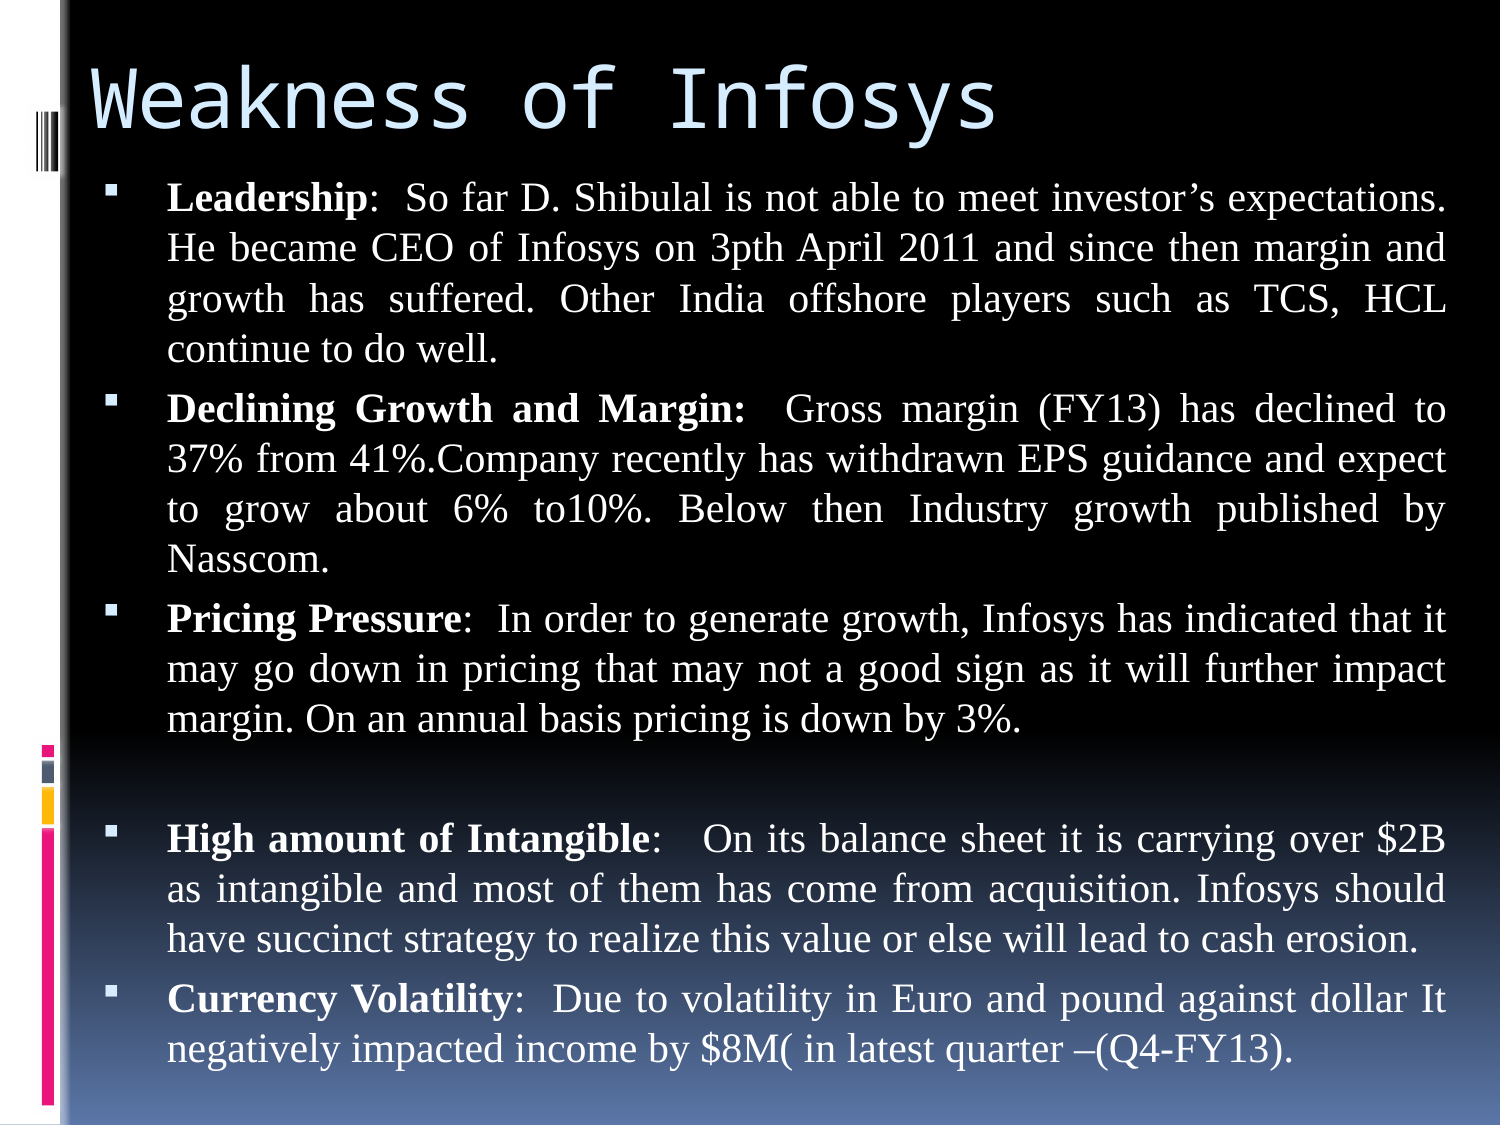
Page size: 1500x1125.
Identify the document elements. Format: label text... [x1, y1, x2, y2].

title Weakness of Infosys [75, 37, 1463, 150]
list Leadership: So far D. Shibulal is not able to meet investor’s expectations. He became CEO of Infosys on 3pth April 2011 and since then margin and growth has suffered. Other India offshore players such as TCS, HCL continue to do well. Declining Growth and Margin: Gross margin (FY13) has declined to 37% from 41%.Company recently has withdrawn EPS guidance and expect to grow about 6% to10%. Below then Industry growth published by Nasscom. Pricing Pressure: In order to generate growth, Infosys has indicated that it may go down in pricing that may not a good sign as it will further impact margin. On an annual basis pricing is down by 3%. High amount of Intangible: On its balance sheet it is carrying over $2B as intangible and most of them has come from acquisition. Infosys should have succinct strategy to realize this value or else will lead to cash erosion. Currency Volatility: Due to volatility in Euro and pound against dollar It negatively impacted income by $8M( in latest quarter –(Q4-FY13). [87, 162, 1463, 1088]
